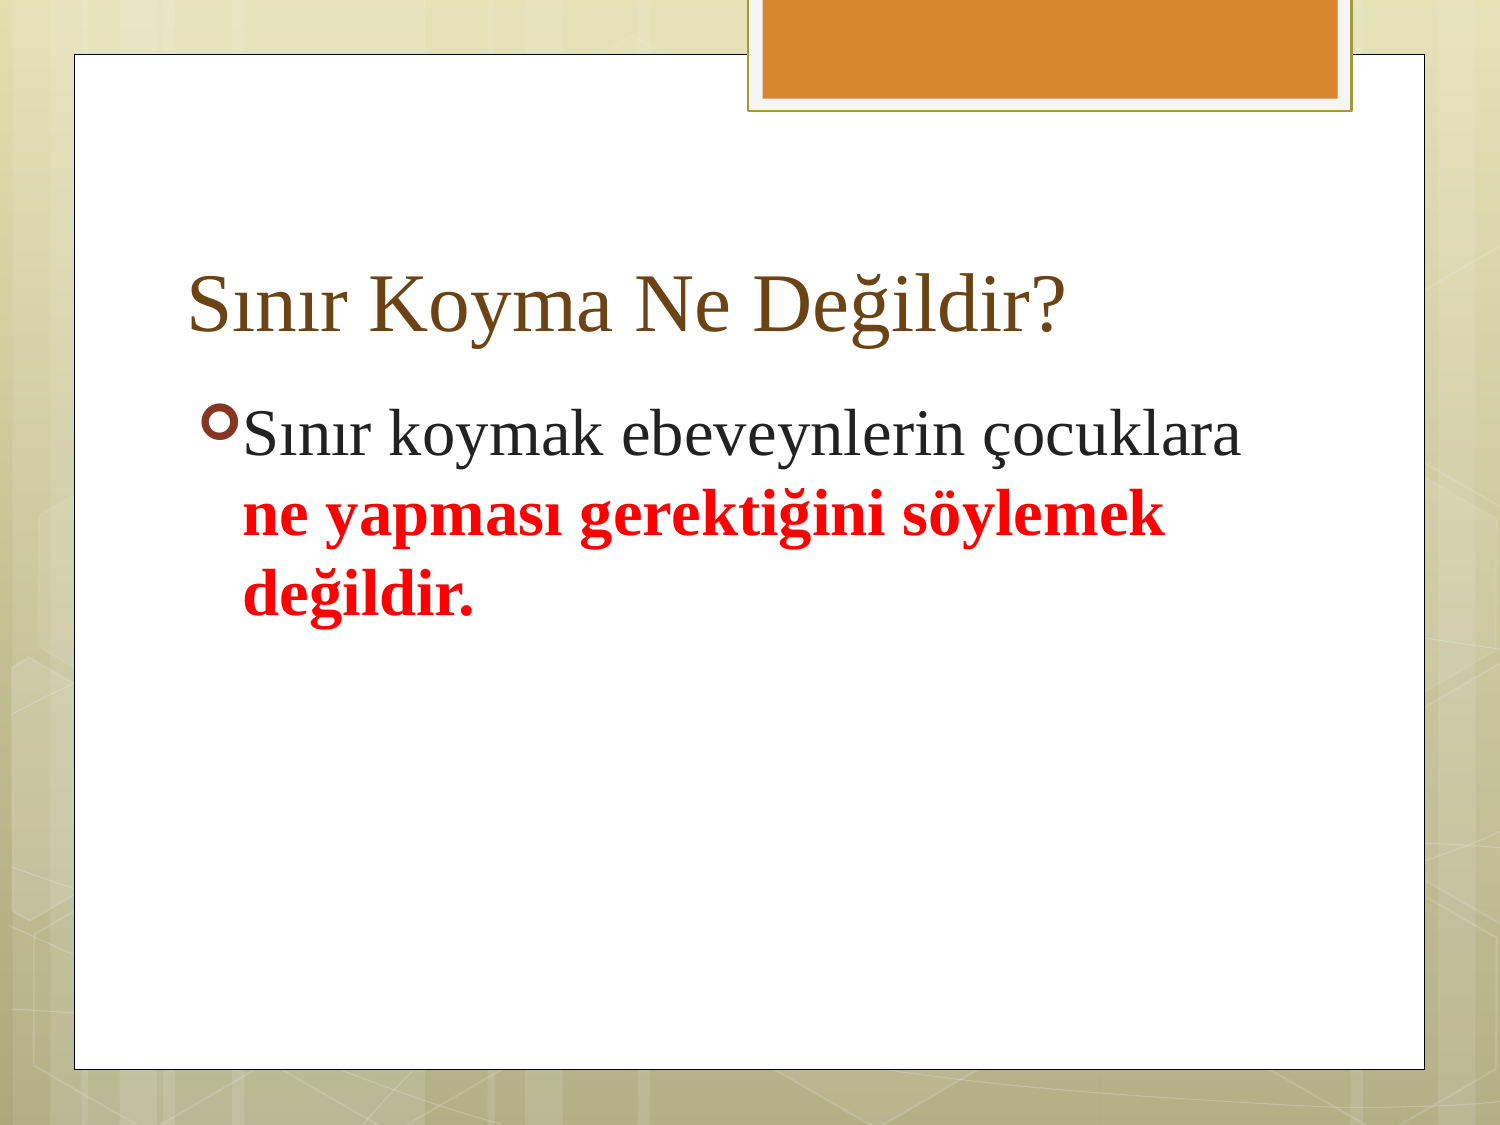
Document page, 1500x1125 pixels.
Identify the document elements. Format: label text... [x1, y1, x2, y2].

list Sınır koymak ebeveynlerin çocuklara ne yapması gerektiğini söylemek değildir. [171, 381, 1329, 787]
title Sınır Koyma Ne Değildir? [171, 168, 1324, 357]
